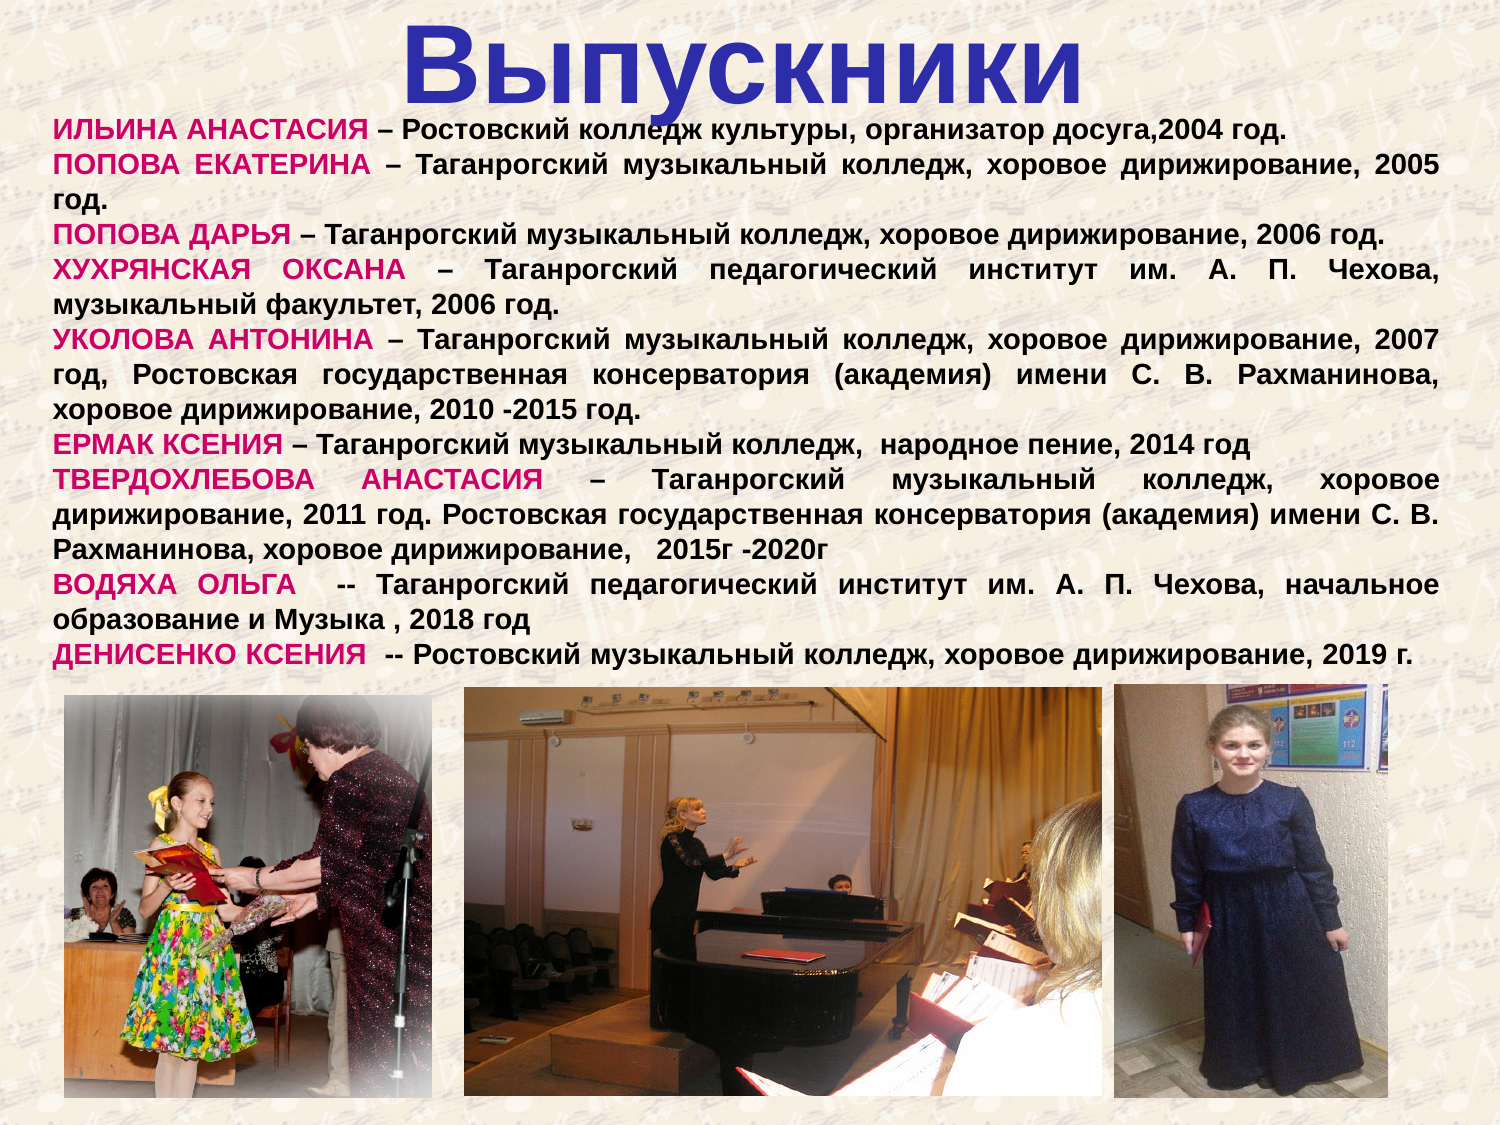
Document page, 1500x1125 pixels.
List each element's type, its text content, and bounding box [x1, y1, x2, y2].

text_box Выпускники [361, 0, 1127, 134]
picture [0, 0, 1500, 1125]
text_box ИЛЬИНА АНАСТАСИЯ – Ростовский колледж культуры, организатор досуга,2004 год. ПОПОВА ЕКАТЕРИНА – Таганрогский музыкальный колледж, хоровое дирижирование, 2005 год. ПОПОВА ДАРЬЯ – Таганрогский музыкальный колледж, хоровое дирижирование, 2006 год. ХУХРЯНСКАЯ ОКСАНА – Таганрогский педагогический институт им. А. П. Чехова, музыкальный факультет, 2006 год. УКОЛОВА АНТОНИНА – Таганрогский музыкальный колледж, хоровое дирижирование, 2007 год, Ростовская государственная консерватория (академия) имени С. В. Рахманинова, хоровое дирижирование, 2010 -2015 год. ЕРМАК КСЕНИЯ – Таганрогский музыкальный колледж, народное пение, 2014 год ТВЕРДОХЛЕБОВА АНАСТАСИЯ – Таганрогский музыкальный колледж, хоровое дирижирование, 2011 год. Ростовская государственная консерватория (академия) имени С. В. Рахманинова, хоровое дирижирование, 2015г -2020г ВОДЯХА ОЛЬГА -- Таганрогский педагогический институт им. А. П. Чехова, начальное образование и Музыка , 2018 год ДЕНИСЕНКО КСЕНИЯ -- Ростовский музыкальный колледж, хоровое дирижирование, 2019 г. [38, 103, 1456, 723]
